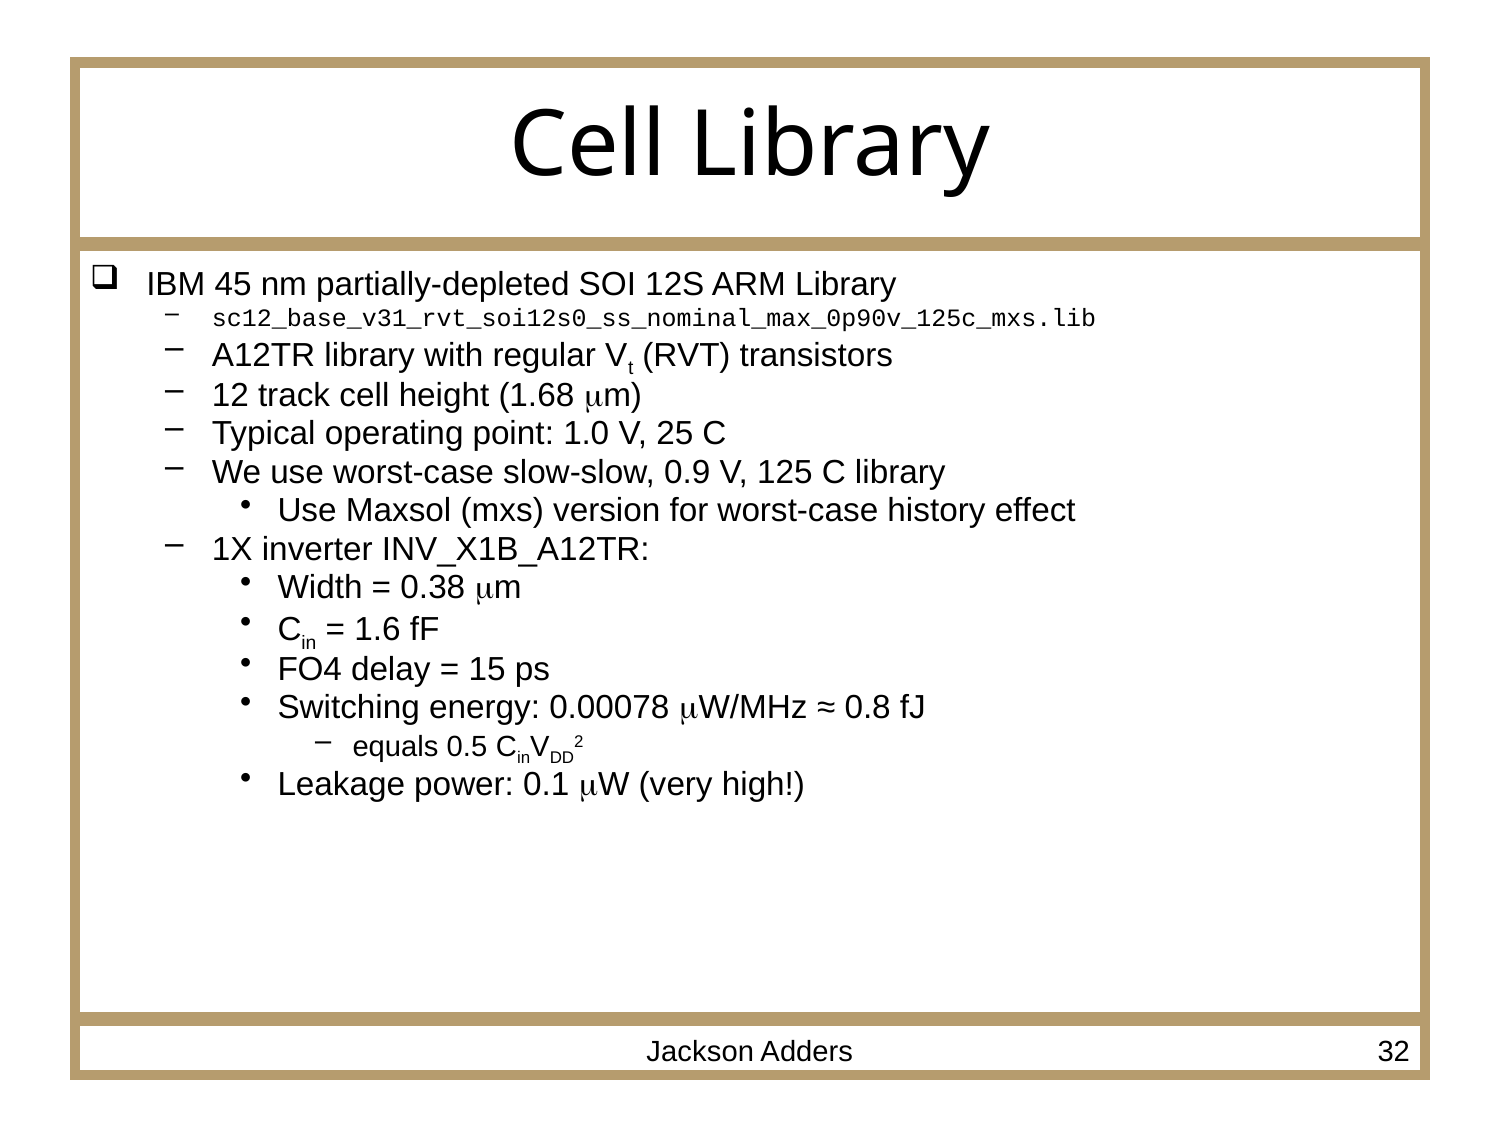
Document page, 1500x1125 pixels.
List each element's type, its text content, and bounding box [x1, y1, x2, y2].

slide_number 32 [1074, 1024, 1426, 1103]
title Cell Library [74, 44, 1426, 233]
list IBM 45 nm partially-depleted SOI 12S ARM Library sc12_base_v31_rvt_soi12s0_ss_nominal_max_0p90v_125c_mxs.lib A12TR library with regular Vt (RVT) transistors 12 track cell height (1.68 mm) Typical operating point: 1.0 V, 25 C We use worst-case slow-slow, 0.9 V, 125 C library Use Maxsol (mxs) version for worst-case history effect 1X inverter INV_X1B_A12TR: Width = 0.38 mm Cin = 1.6 fF FO4 delay = 15 ps Switching energy: 0.00078 mW/MHz ≈ 0.8 fJ equals 0.5 CinVDD2 Leakage power: 0.1 mW (very high!) [74, 262, 1426, 1006]
footer Jackson Adders [512, 1024, 988, 1103]
